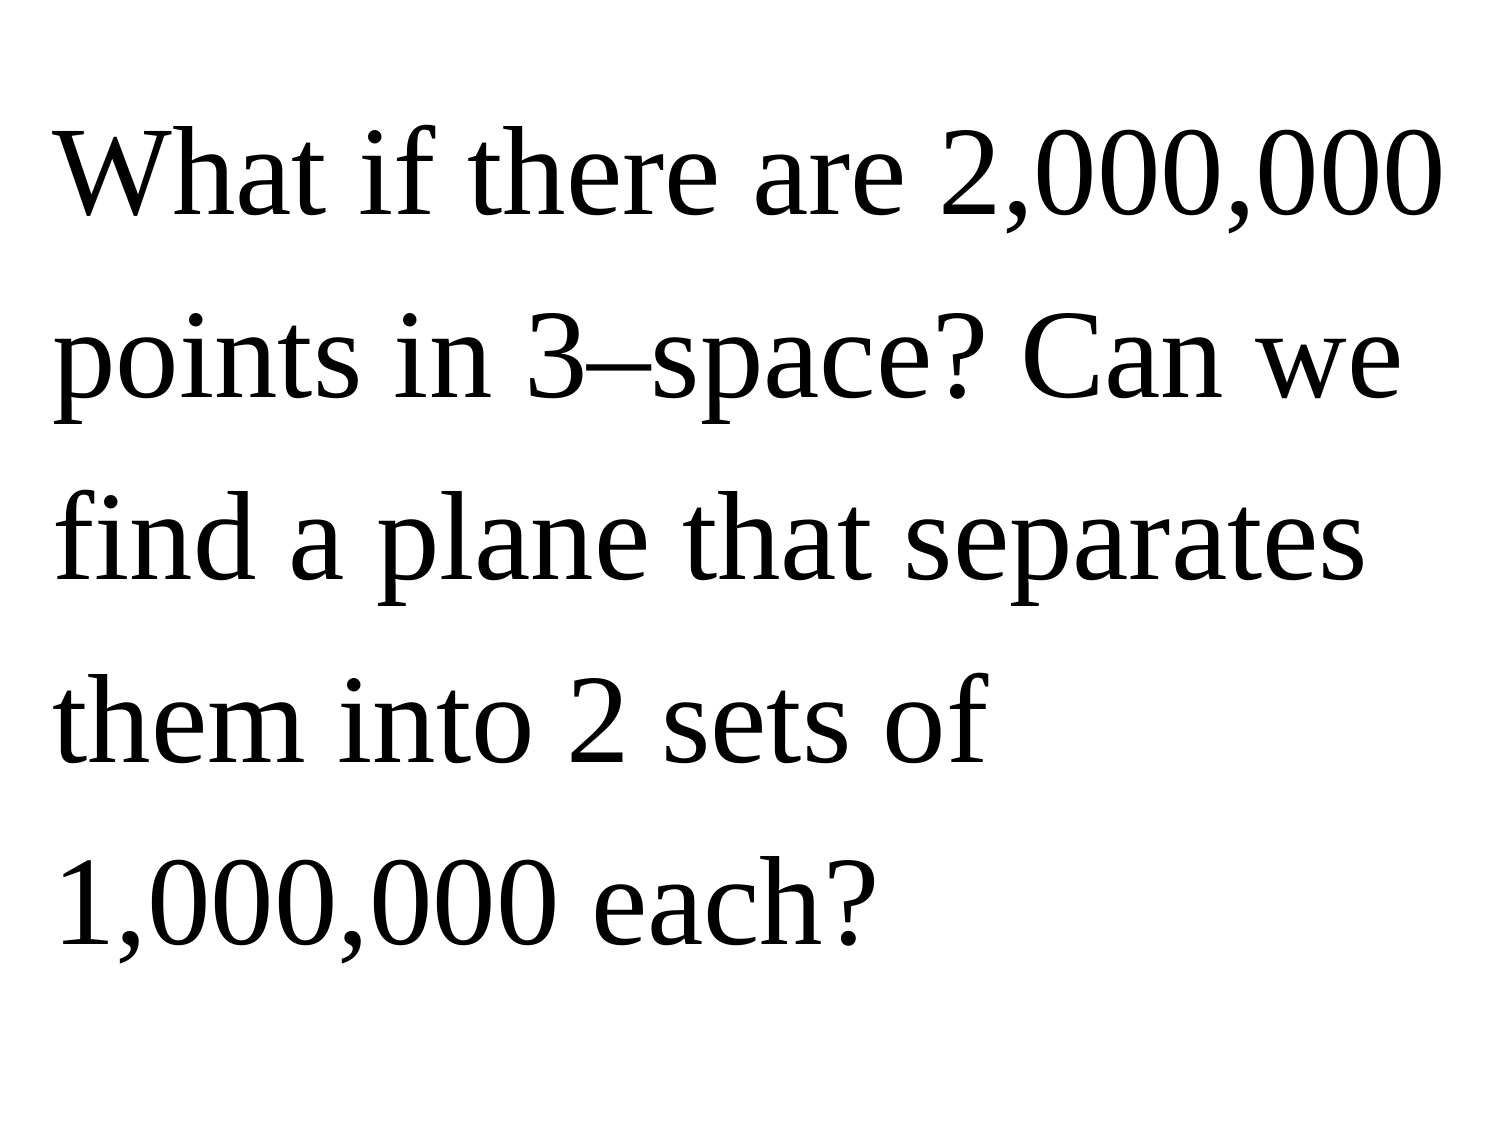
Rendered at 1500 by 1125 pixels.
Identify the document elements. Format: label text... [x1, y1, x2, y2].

list What if there are 2,000,000 points in 3–space? Can we find a plane that separates them into 2 sets of 1,000,000 each? [37, 50, 1475, 993]
